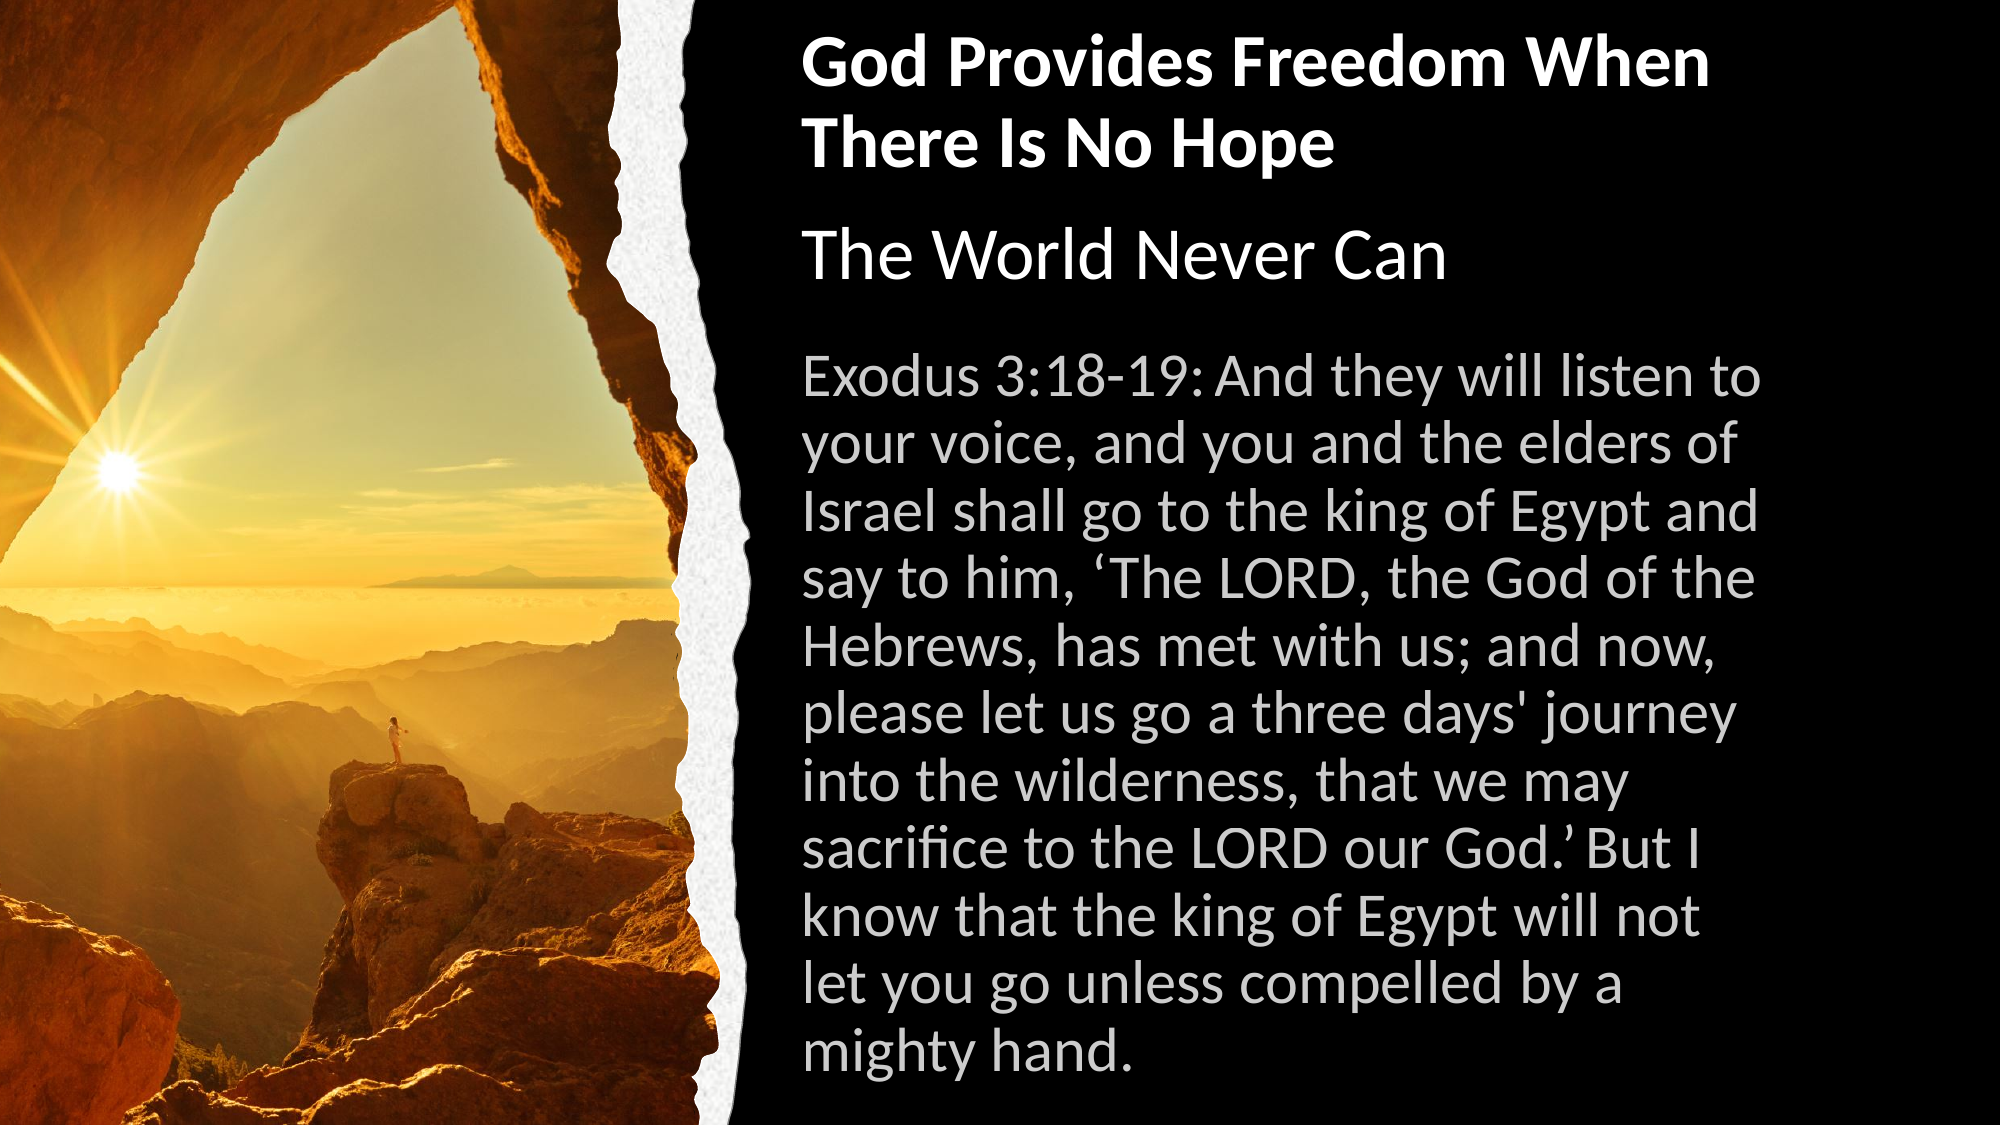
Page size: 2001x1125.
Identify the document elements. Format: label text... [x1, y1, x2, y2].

text_box The World Never Can [786, 196, 1471, 302]
picture [0, 0, 606, 1125]
title God Provides Freedom When There Is No Hope [786, 14, 1795, 335]
text_box [752, 0, 2000, 1125]
list Exodus 3:18-19: And they will listen to your voice, and you and the elders of Israel shall go to the king of Egypt and say to him, ‘The Lord, the God of the Hebrews, has met with us; and now, please let us go a three days' journey into the wilderness, that we may sacrifice to the Lord our God.’ But I know that the king of Egypt will not let you go unless compelled by a mighty hand. [786, 335, 1795, 776]
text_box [606, 0, 752, 1125]
